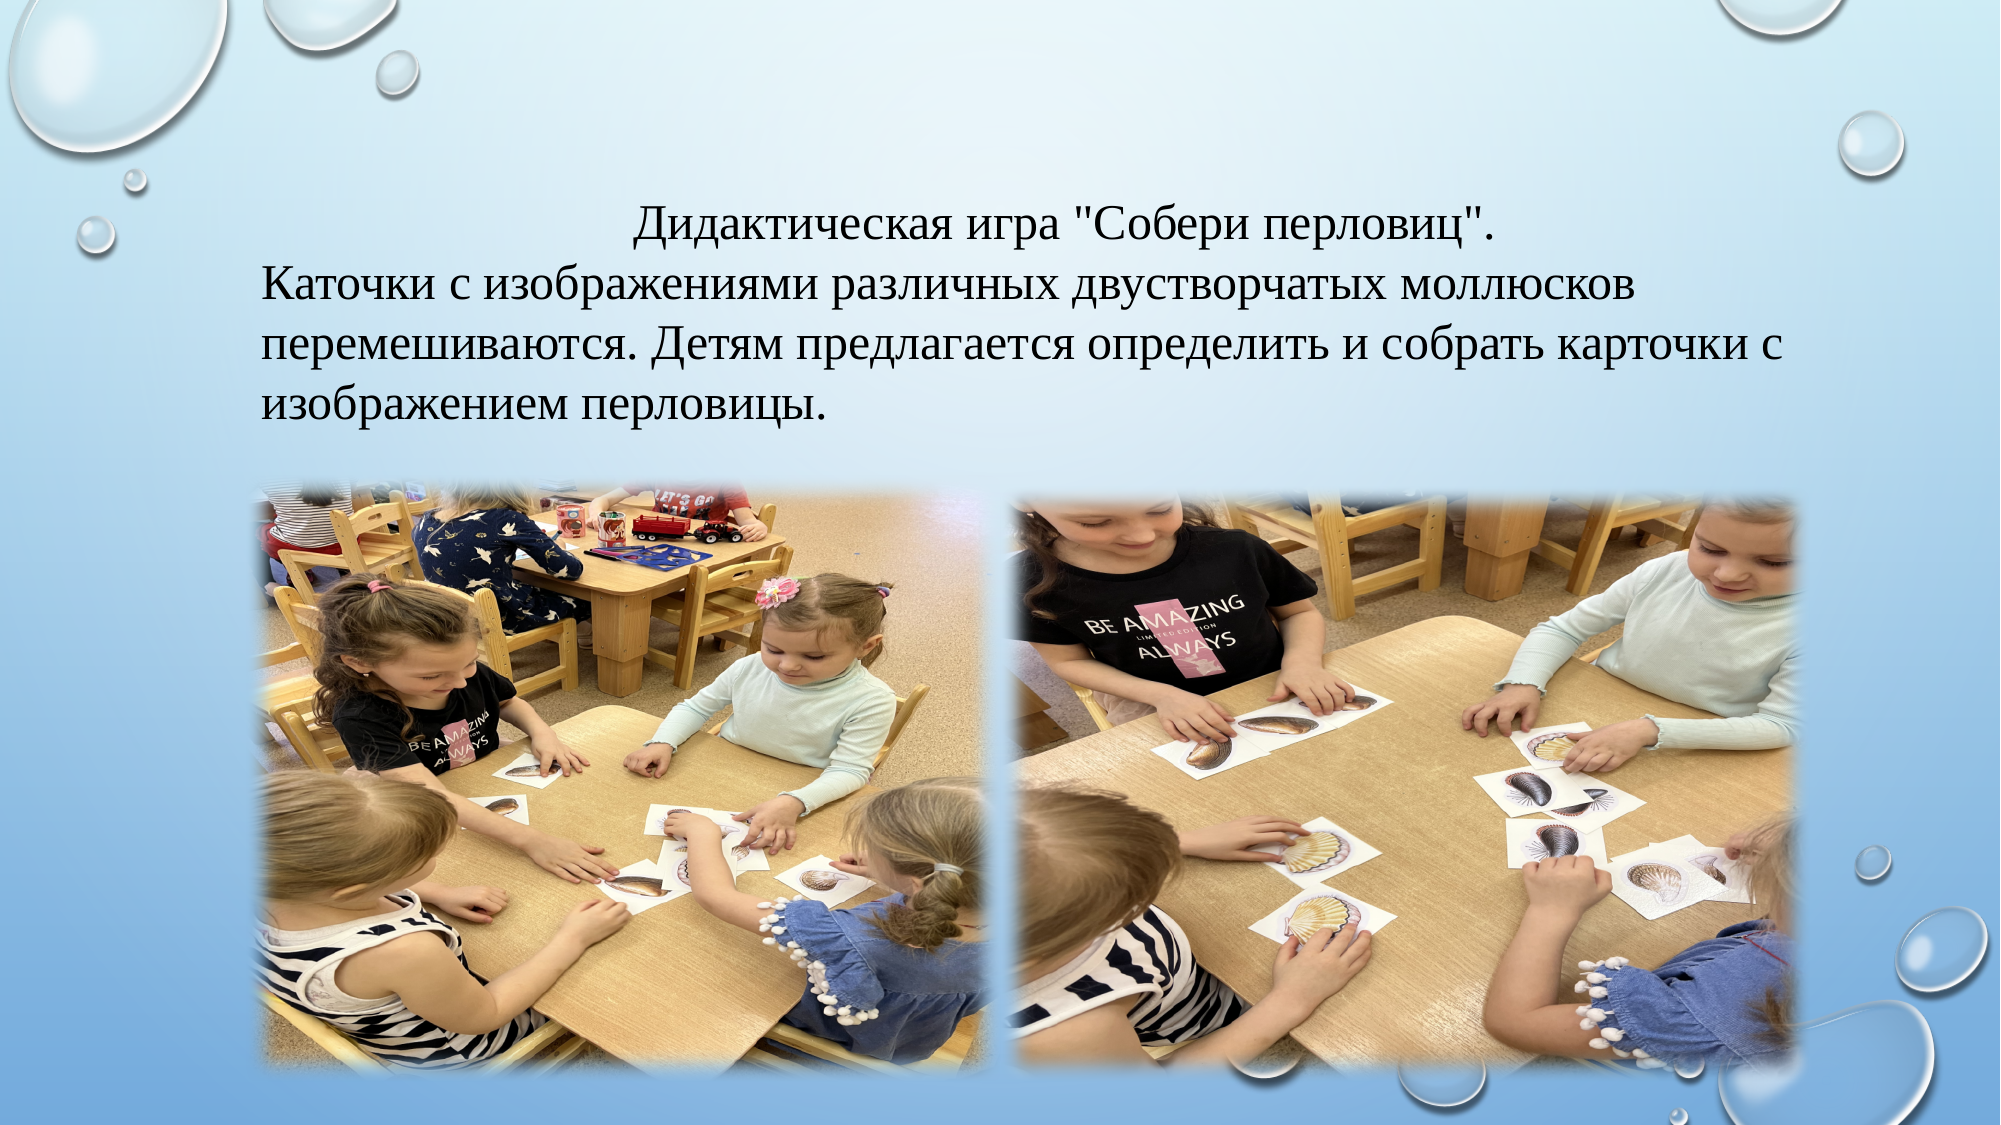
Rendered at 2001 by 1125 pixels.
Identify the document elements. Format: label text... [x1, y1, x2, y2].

text_box Дидактическая игра "Собери перловиц". Каточки с изображениями различных двустворчатых моллюсков перемешиваются. Детям предлагается определить и собрать карточки с изображением перловицы. [246, 182, 1884, 437]
picture [0, 0, 2000, 1125]
